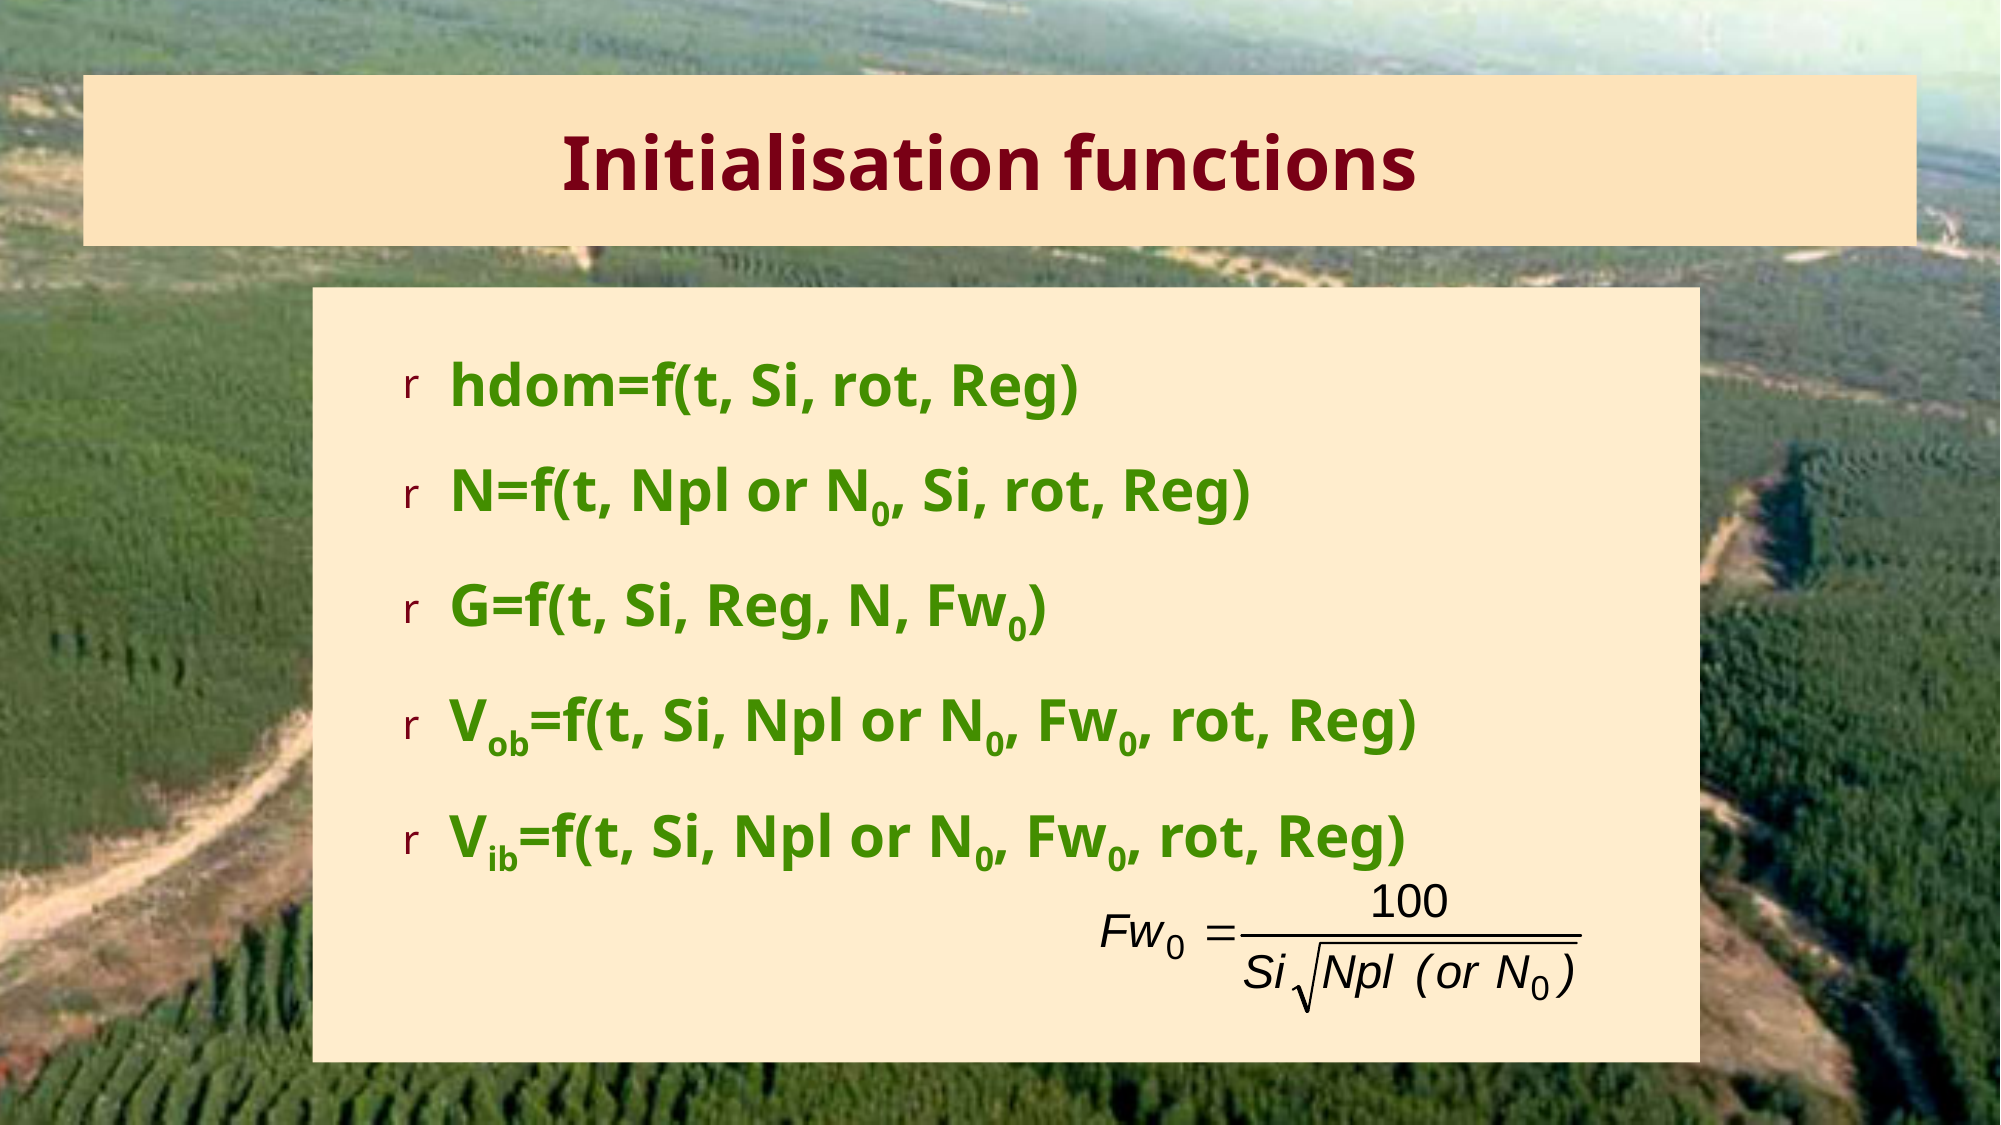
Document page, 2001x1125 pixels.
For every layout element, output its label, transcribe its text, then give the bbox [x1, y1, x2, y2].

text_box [1092, 869, 1594, 1026]
list hdom=f(t, Si, rot, Reg) N=f(t, Npl or N0, Si, rot, Reg) G=f(t, Si, Reg, N, Fw0) Vob=f(t, Si, Npl or N0, Fw0, rot, Reg) Vib=f(t, Si, Npl or N0, Fw0, rot, Reg) [312, 287, 1700, 1063]
picture [0, 0, 2000, 1125]
title Initialisation functions [75, 67, 1925, 254]
